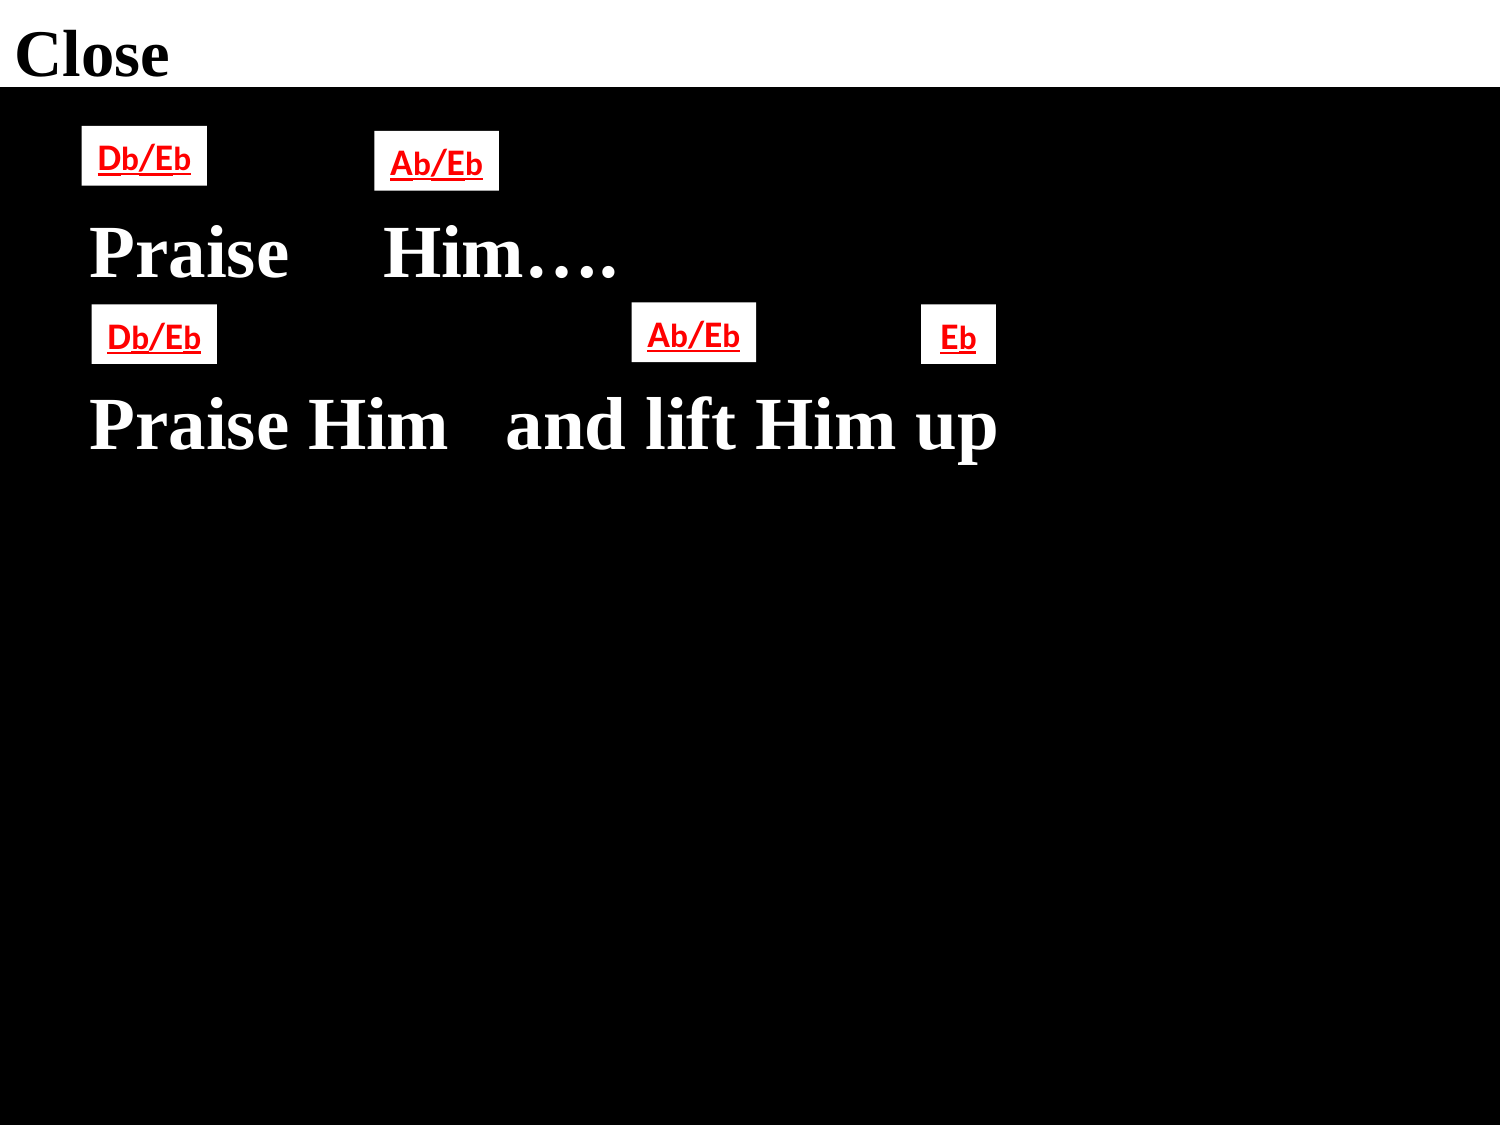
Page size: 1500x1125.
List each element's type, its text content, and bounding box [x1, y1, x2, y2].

text_box Ab/Eb [374, 130, 499, 191]
text_box [0, 87, 1500, 1125]
text_box Close [0, 2, 499, 87]
text_box Db/Eb [91, 304, 217, 364]
text_box Db/Eb [81, 125, 207, 186]
text_box Eb [921, 304, 996, 364]
text_box Ab/Eb [631, 302, 757, 363]
text_box Praise Him…. Praise Him and lift Him up [0, 149, 1466, 473]
